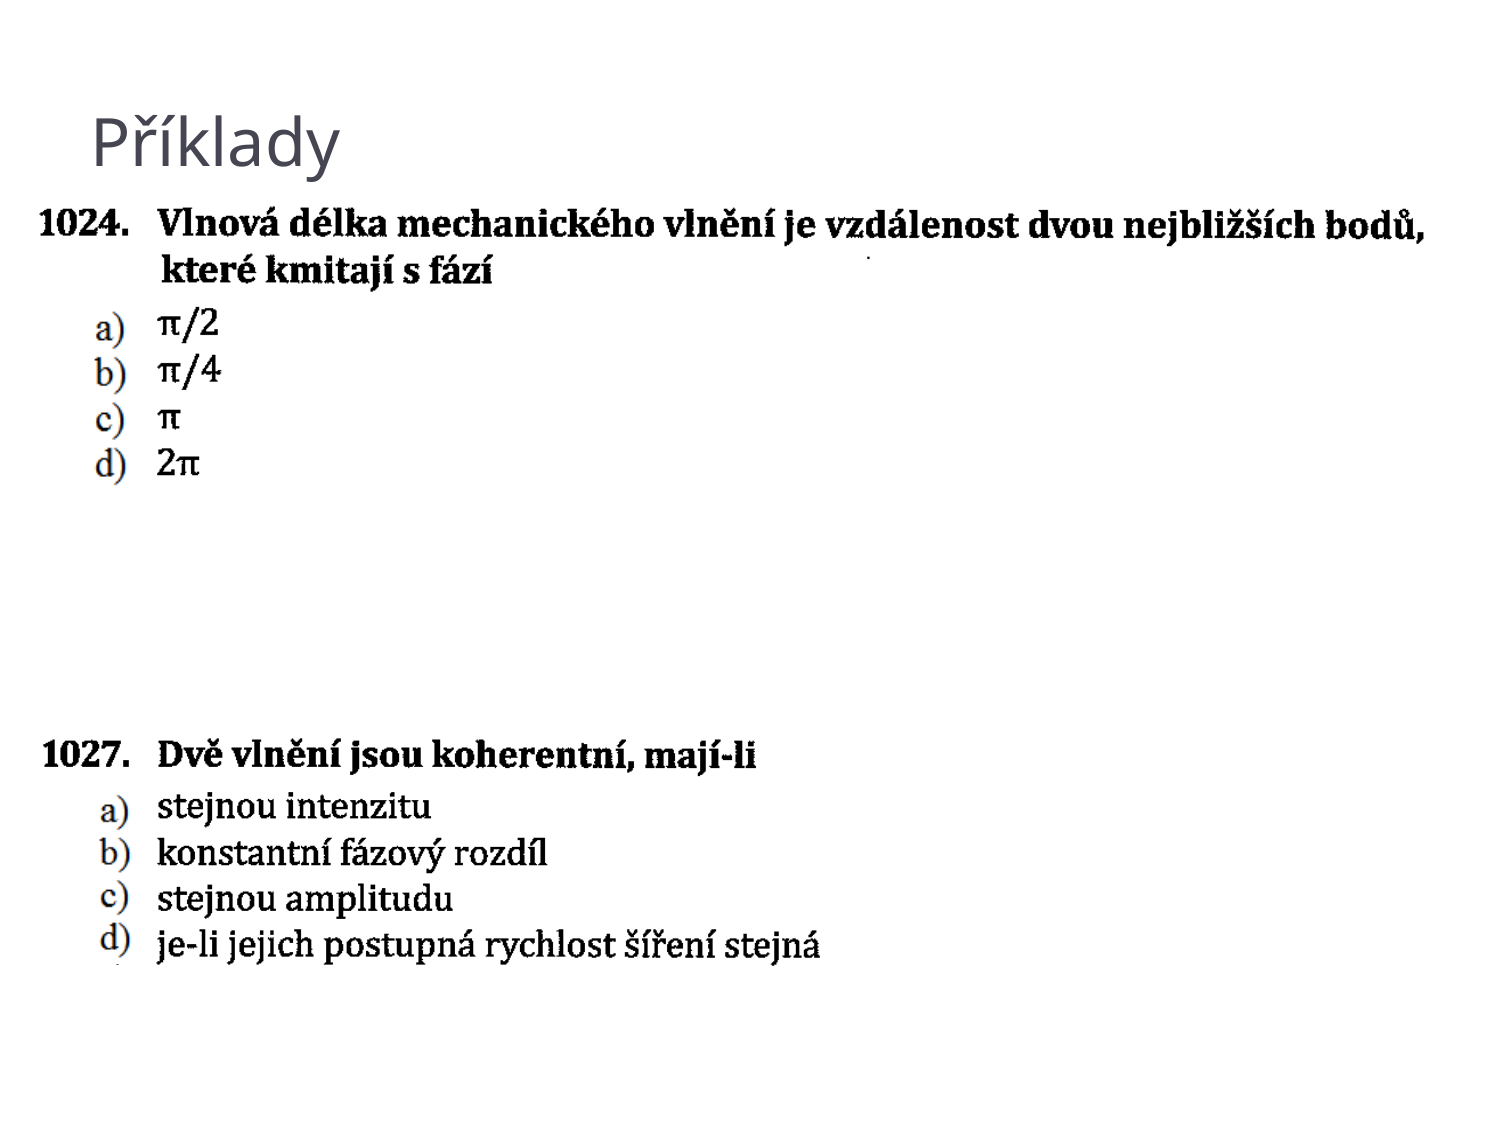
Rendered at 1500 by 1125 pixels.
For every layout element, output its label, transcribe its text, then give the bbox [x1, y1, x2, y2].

picture [29, 196, 1442, 508]
picture [32, 727, 837, 983]
title Příklady [75, 24, 1425, 188]
